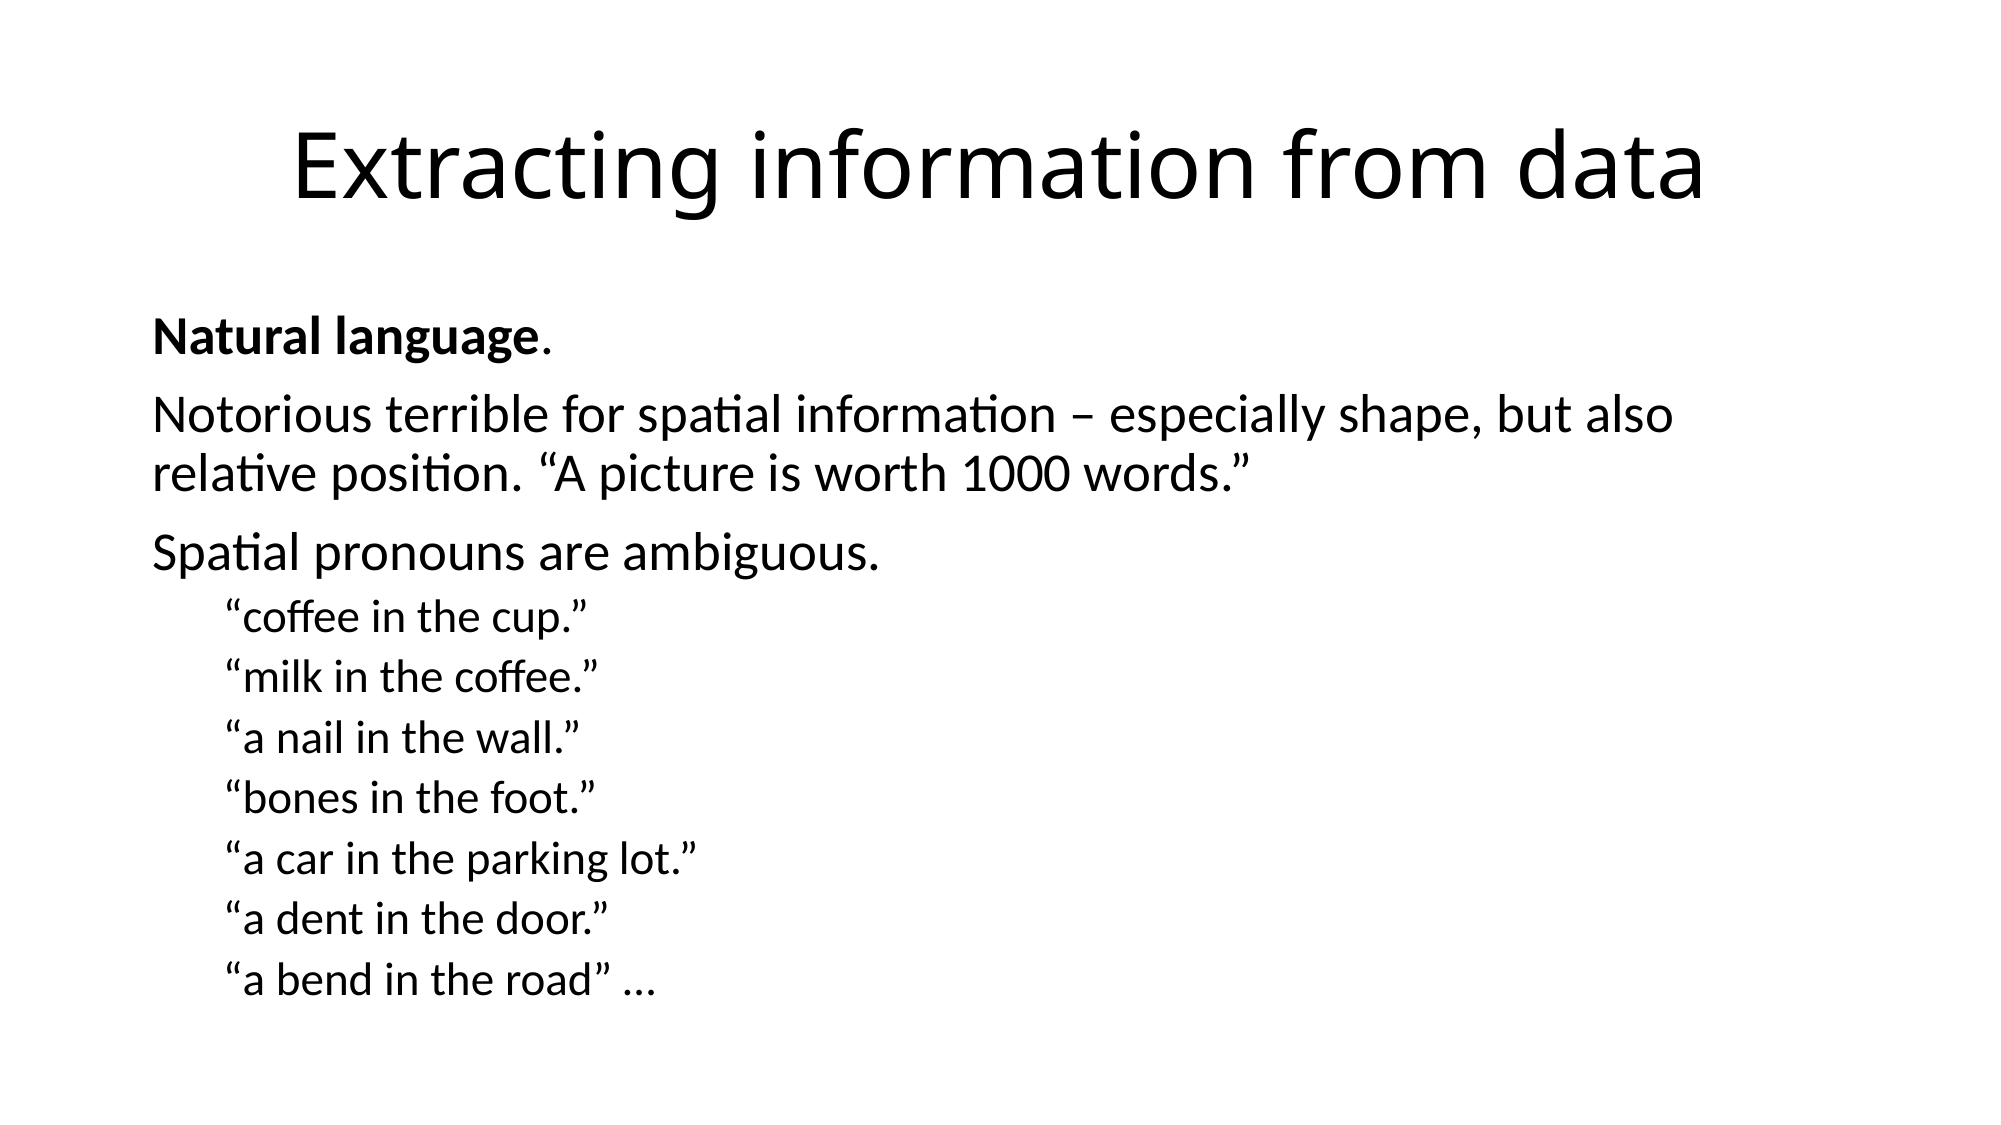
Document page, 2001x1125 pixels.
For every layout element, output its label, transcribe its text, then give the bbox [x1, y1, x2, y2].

title Extracting information from data [137, 59, 1863, 278]
list Natural language. Notorious terrible for spatial information – especially shape, but also relative position. “A picture is worth 1000 words.” Spatial pronouns are ambiguous. “coffee in the cup.” “milk in the coffee.” “a nail in the wall.” “bones in the foot.” “a car in the parking lot.” “a dent in the door.” “a bend in the road” … [137, 299, 1863, 1014]
